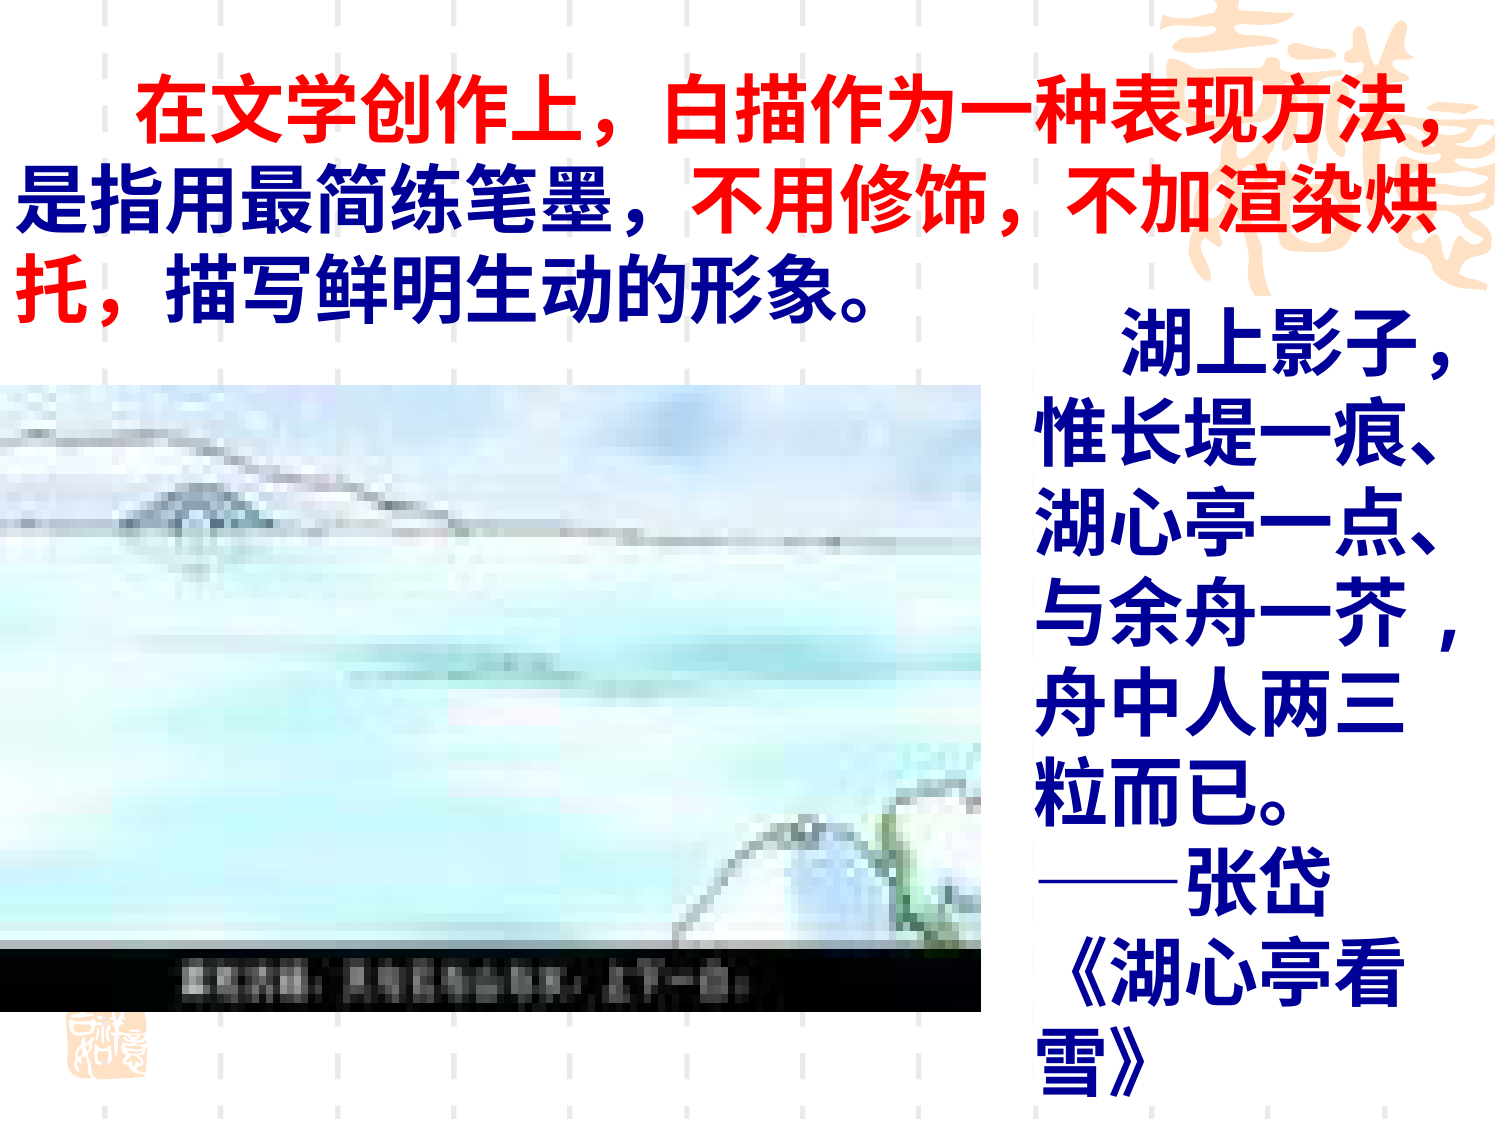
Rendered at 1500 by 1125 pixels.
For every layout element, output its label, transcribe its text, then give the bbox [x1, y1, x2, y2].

text_box 在文学创作上，白描作为一种表现方法，是指用最简练笔墨，不用修饰，不加渲染烘托，描写鲜明生动的形象。 [0, 54, 1500, 340]
picture [0, 385, 981, 1012]
text_box 湖上影子，惟长堤一痕、湖心亭一点、与余舟一芥,舟中人两三粒而已。——张岱《湖心亭看雪》 [1033, 340, 1459, 1106]
